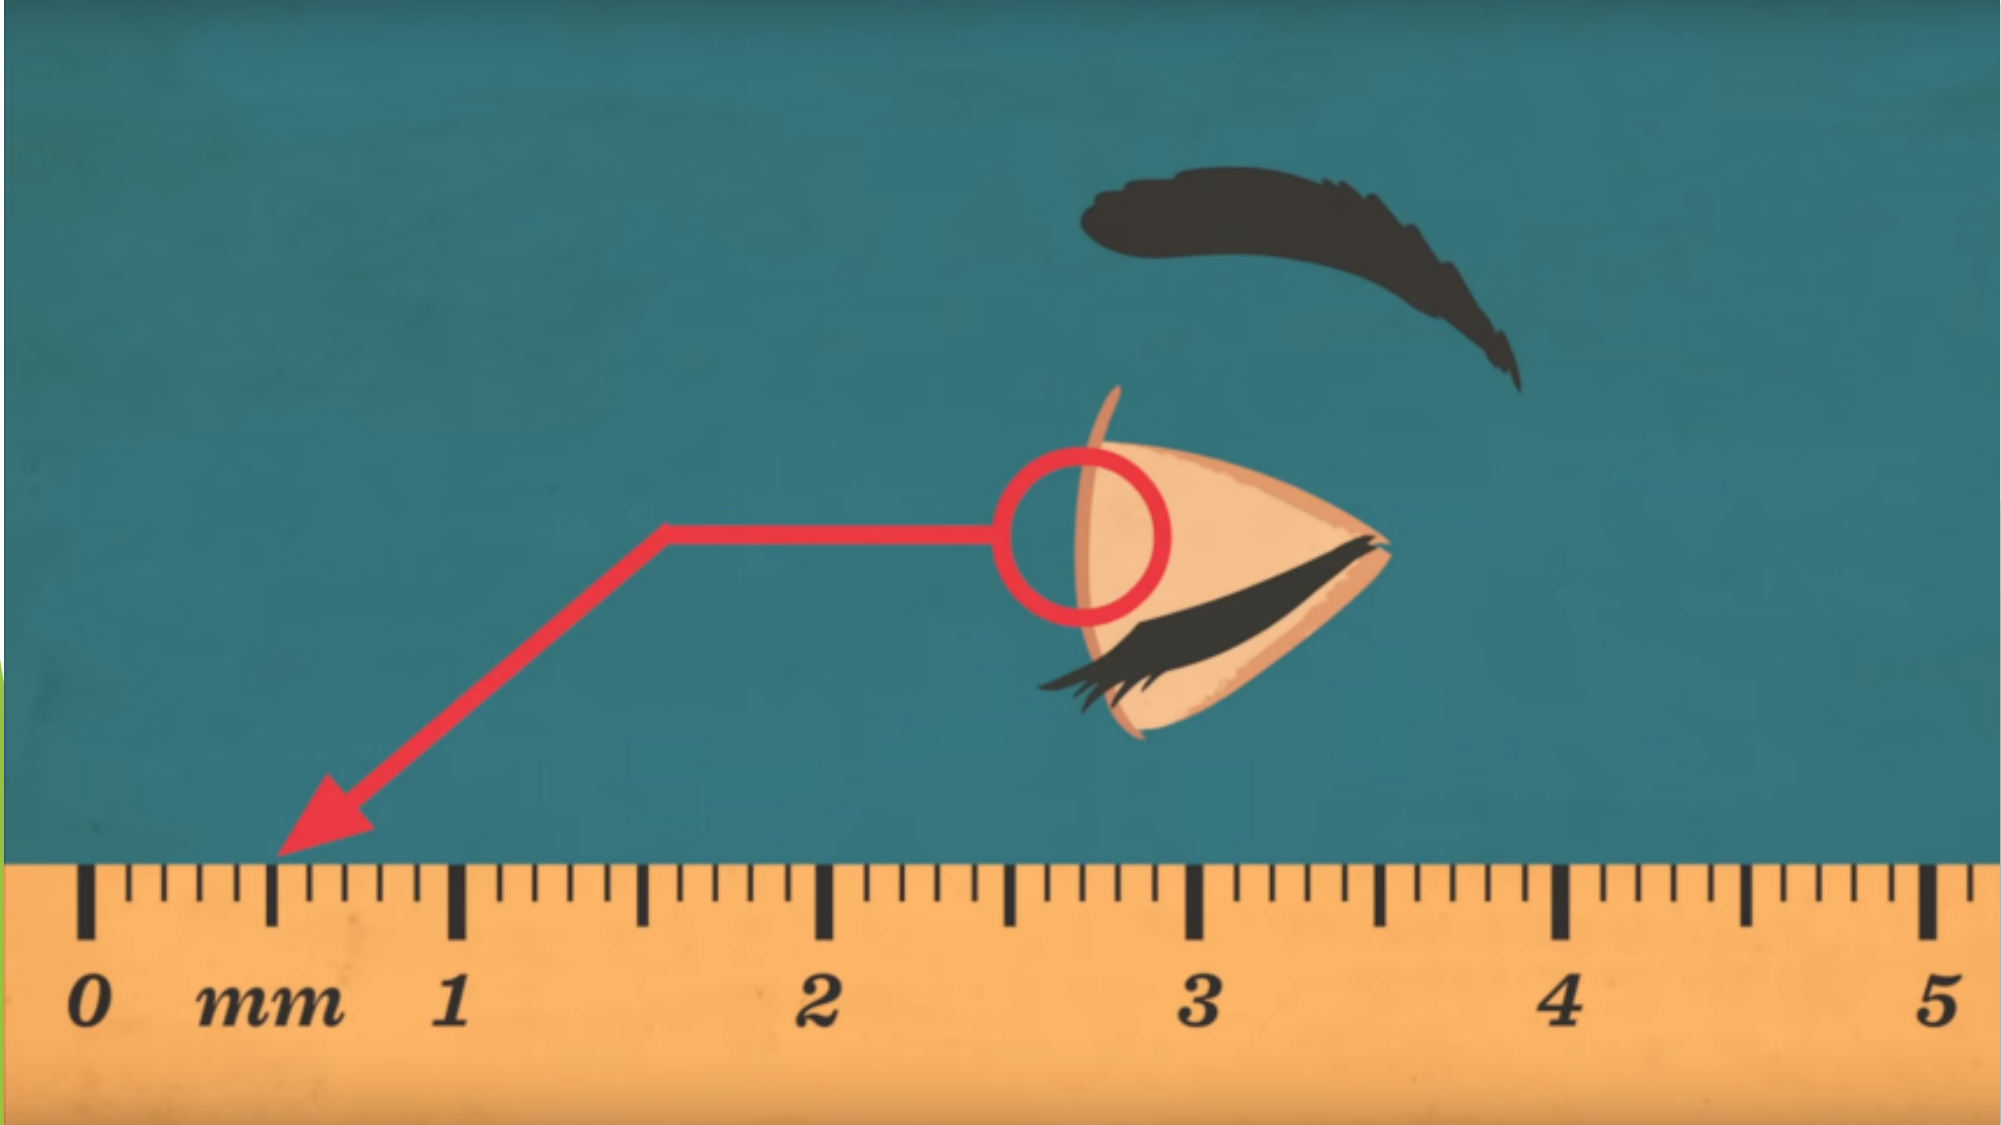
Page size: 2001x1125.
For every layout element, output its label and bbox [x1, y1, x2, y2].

list [3, 0, 2000, 1125]
